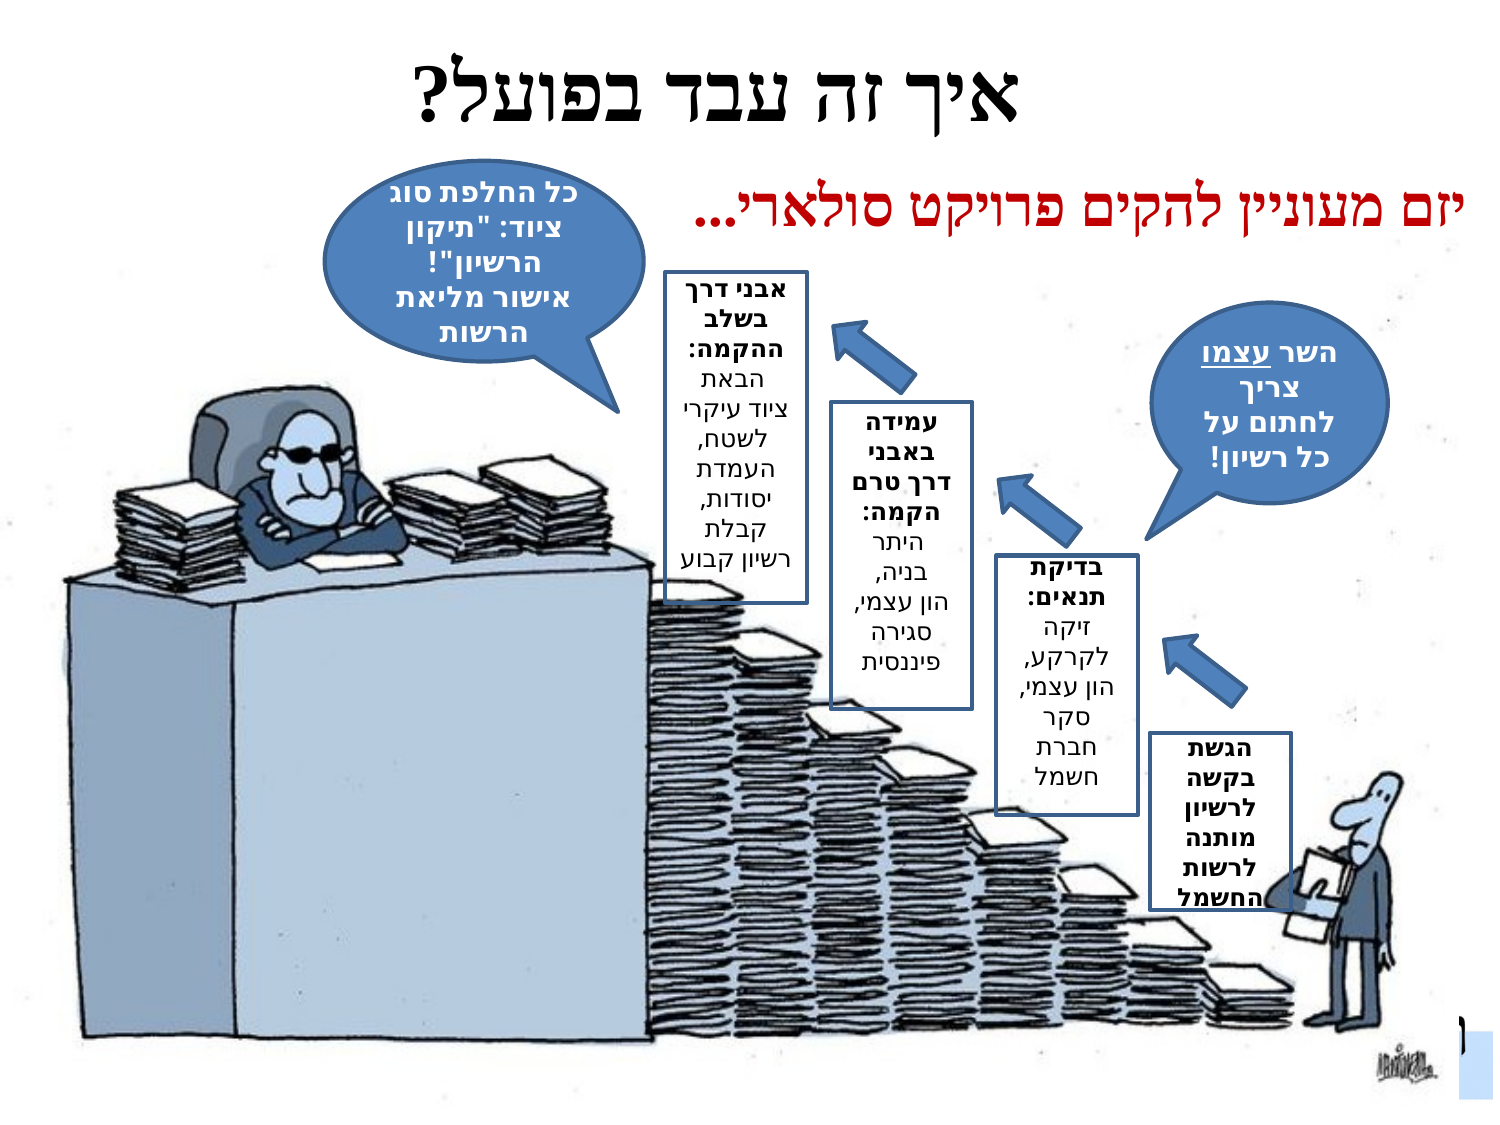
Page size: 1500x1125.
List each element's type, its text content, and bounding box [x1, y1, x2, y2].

text_box כל החלפת סוג ציוד: "תיקון הרשיון"! אישור מליאת הרשות [328, 158, 640, 234]
text_box [38, 130, 1481, 234]
text_box יזם מעוניין להקים פרויקט סולארי... [608, 160, 1500, 232]
text_box איך זה עבד בפועל? [0, 30, 1469, 149]
text_box [640, 232, 1481, 776]
picture [0, 236, 1494, 1125]
